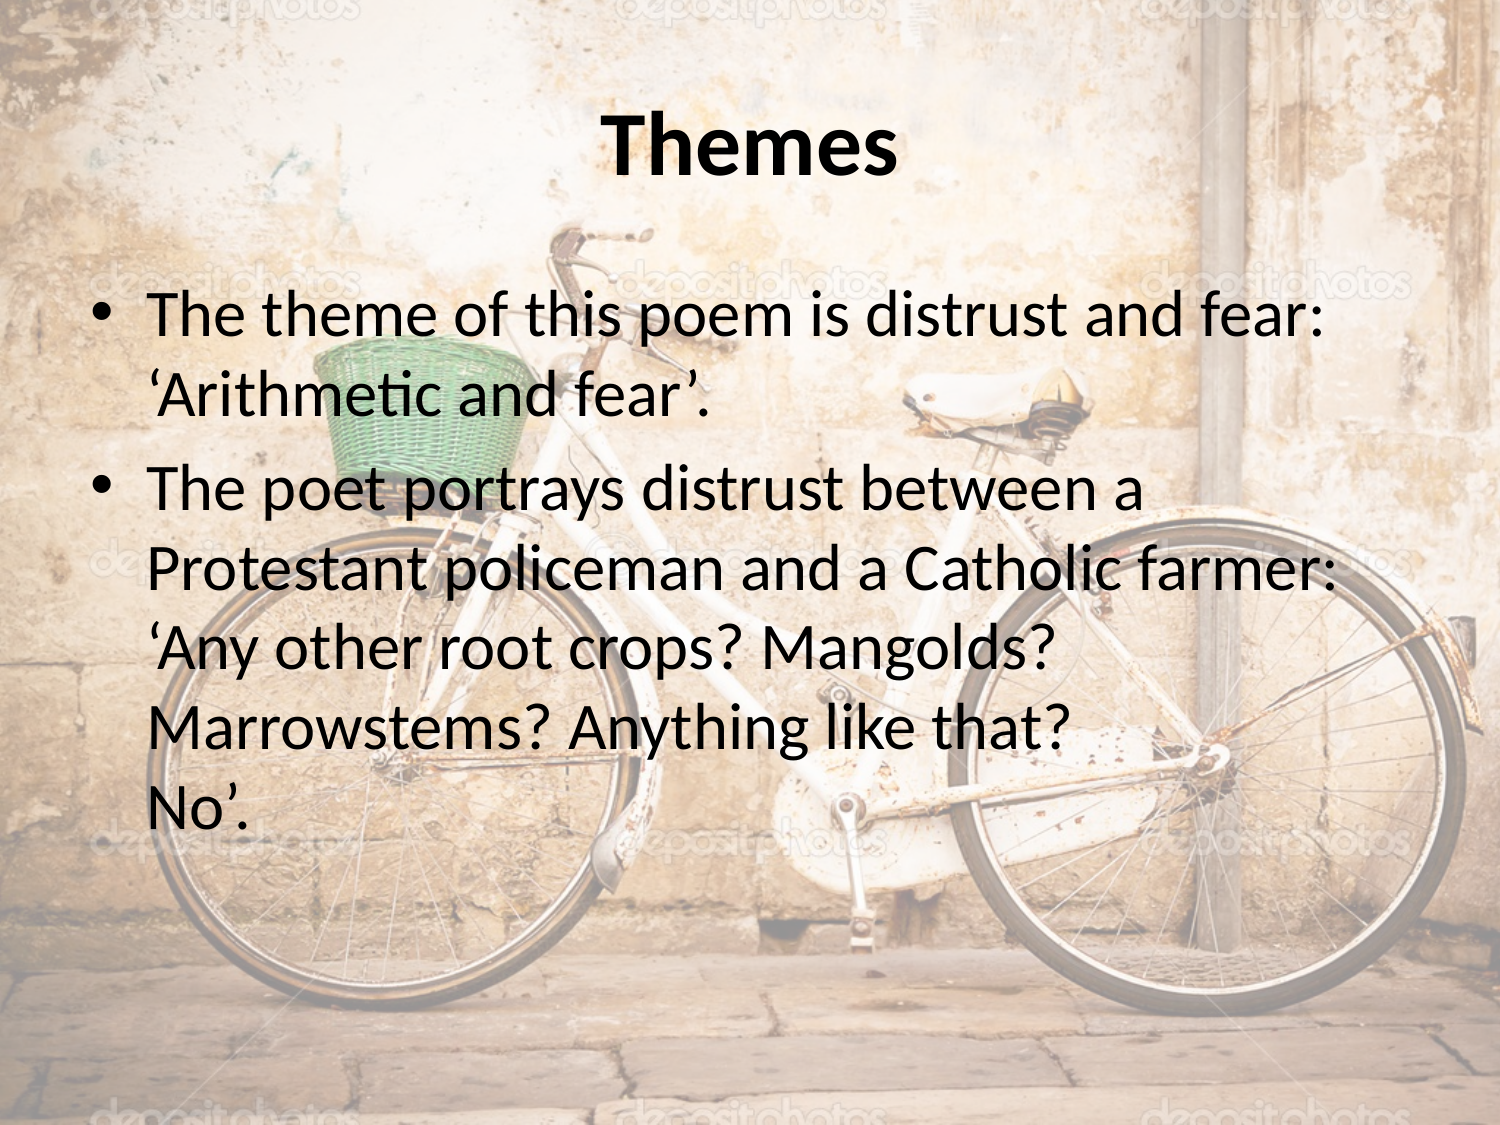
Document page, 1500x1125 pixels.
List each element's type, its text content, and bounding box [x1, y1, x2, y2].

list The theme of this poem is distrust and fear: ‘Arithmetic and fear’. The poet portrays distrust between a Protestant policeman and a Catholic farmer: ‘Any other root crops? Mangolds? Marrowstems? Anything like that? No’. [75, 262, 1425, 1005]
title Themes [75, 45, 1425, 233]
